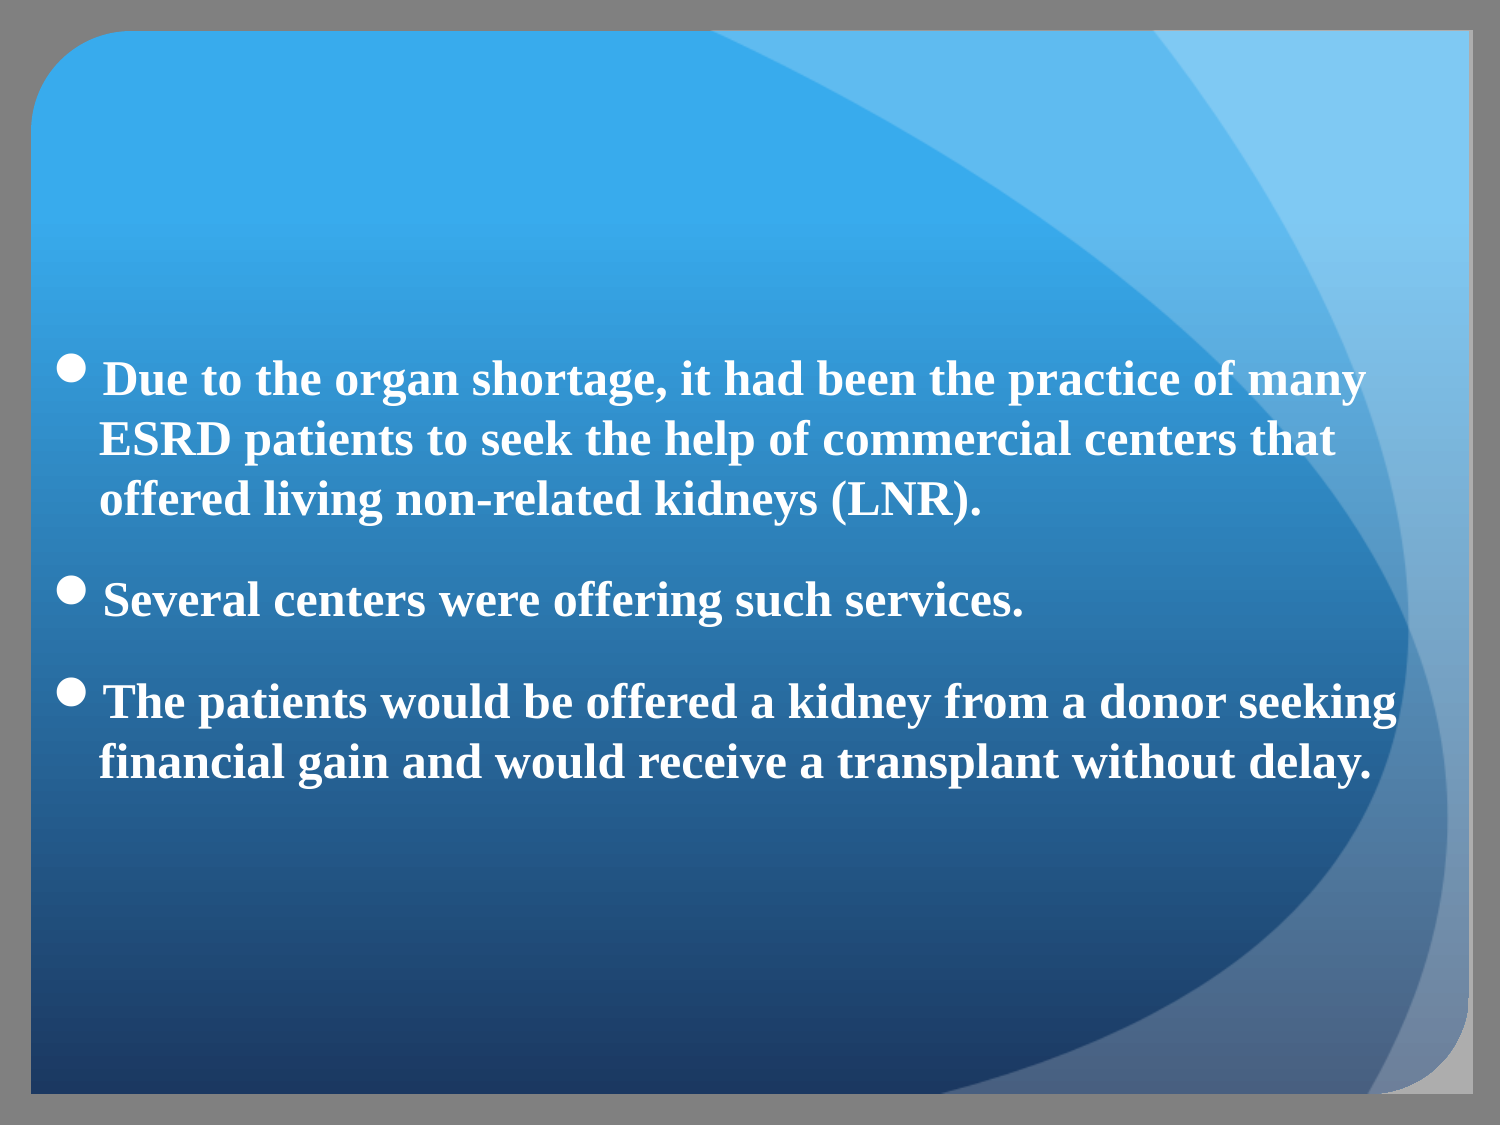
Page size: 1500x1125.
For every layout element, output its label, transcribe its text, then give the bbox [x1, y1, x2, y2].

list Due to the organ shortage, it had been the practice of many ESRD patients to seek the help of commercial centers that offered living non-related kidneys (LNR). Several centers were offering such services. The patients would be offered a kidney from a donor seeking financial gain and would receive a transplant without delay. [37, 337, 1435, 1063]
picture [24, 30, 1473, 1094]
